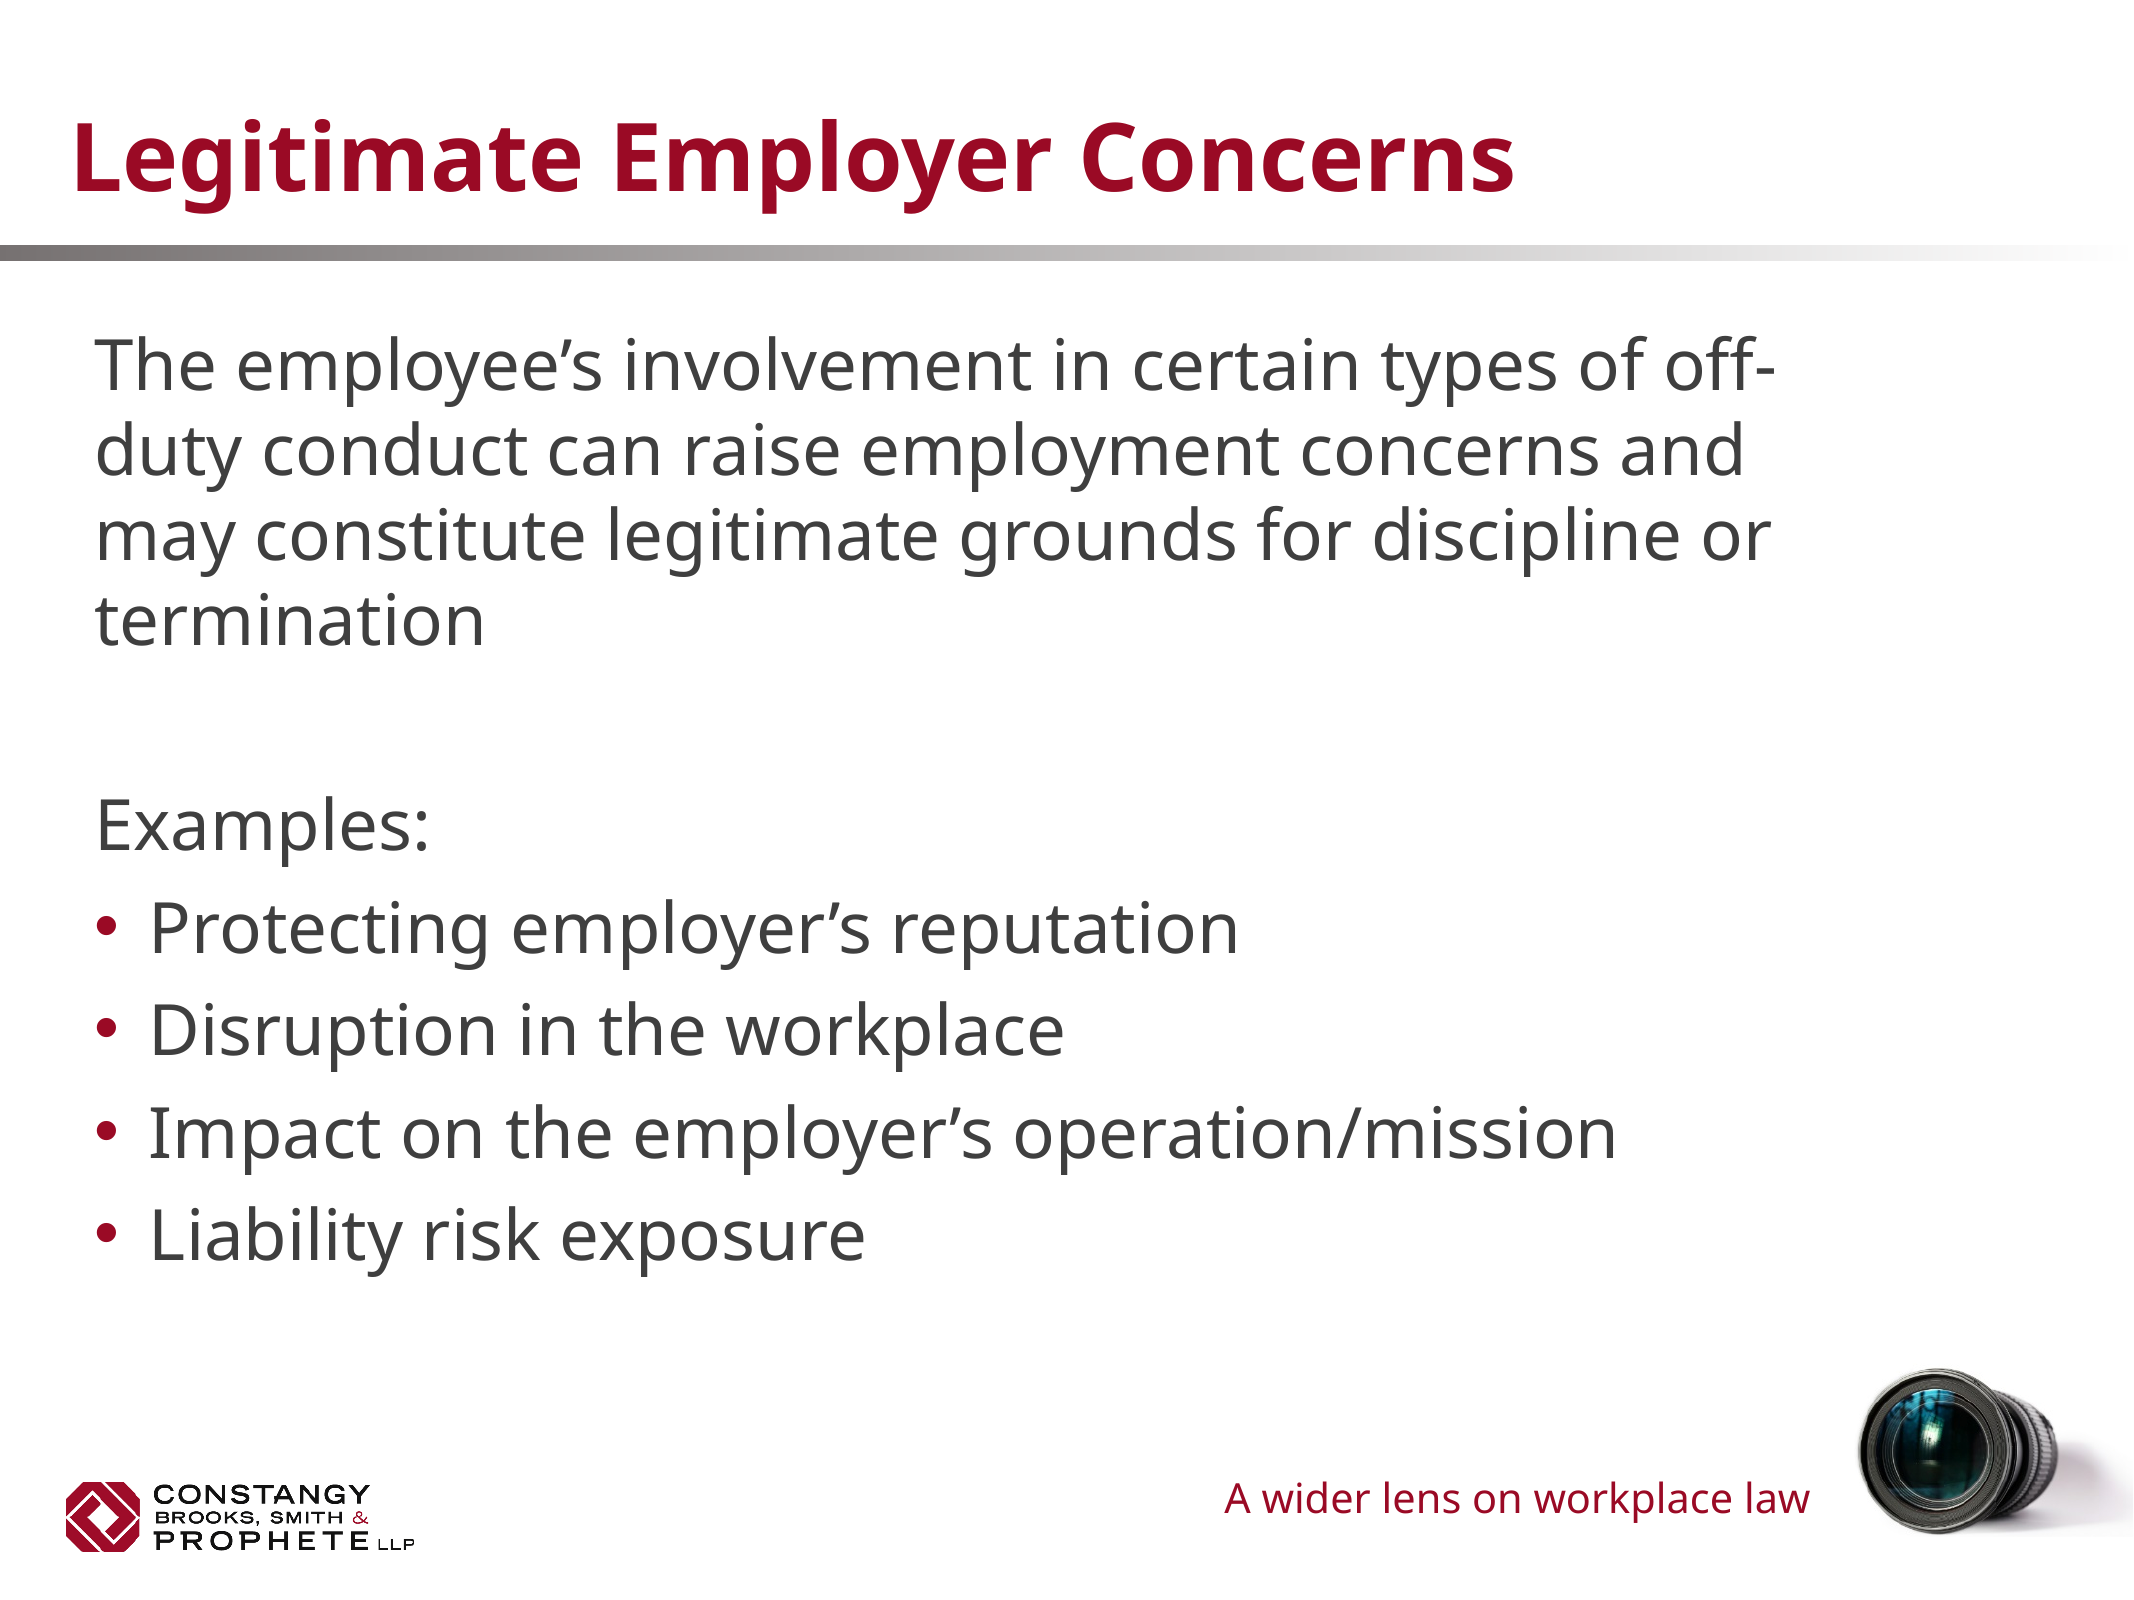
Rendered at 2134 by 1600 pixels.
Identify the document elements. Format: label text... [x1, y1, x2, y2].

picture [1854, 1363, 2134, 1537]
list The employee’s involvement in certain types of off-duty conduct can raise employment concerns and may constitute legitimate grounds for discipline or termination Examples: Protecting employer’s reputation Disruption in the workplace Impact on the employer’s operation/mission Liability risk exposure [79, 312, 1920, 1378]
picture [66, 1482, 414, 1552]
title Legitimate Employer Concerns [54, 50, 1894, 258]
